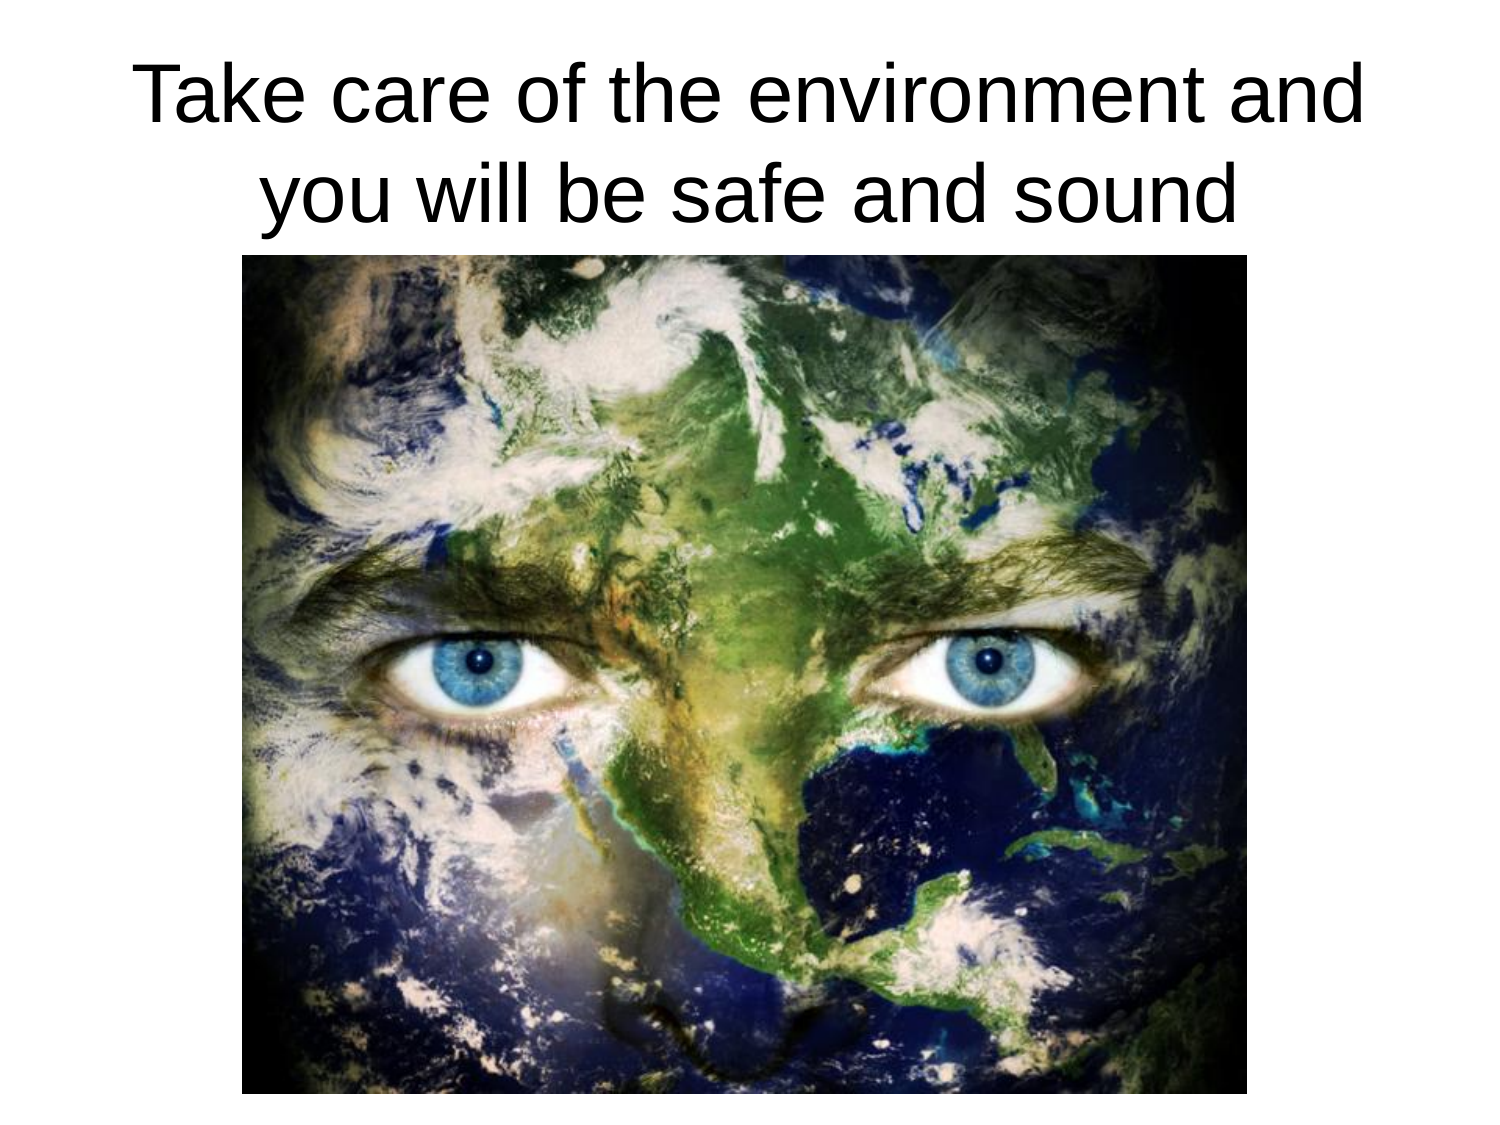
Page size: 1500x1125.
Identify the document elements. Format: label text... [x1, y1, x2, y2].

picture [241, 255, 1247, 1094]
title Take care of the environment and you will be safe and sound [74, 44, 1426, 233]
